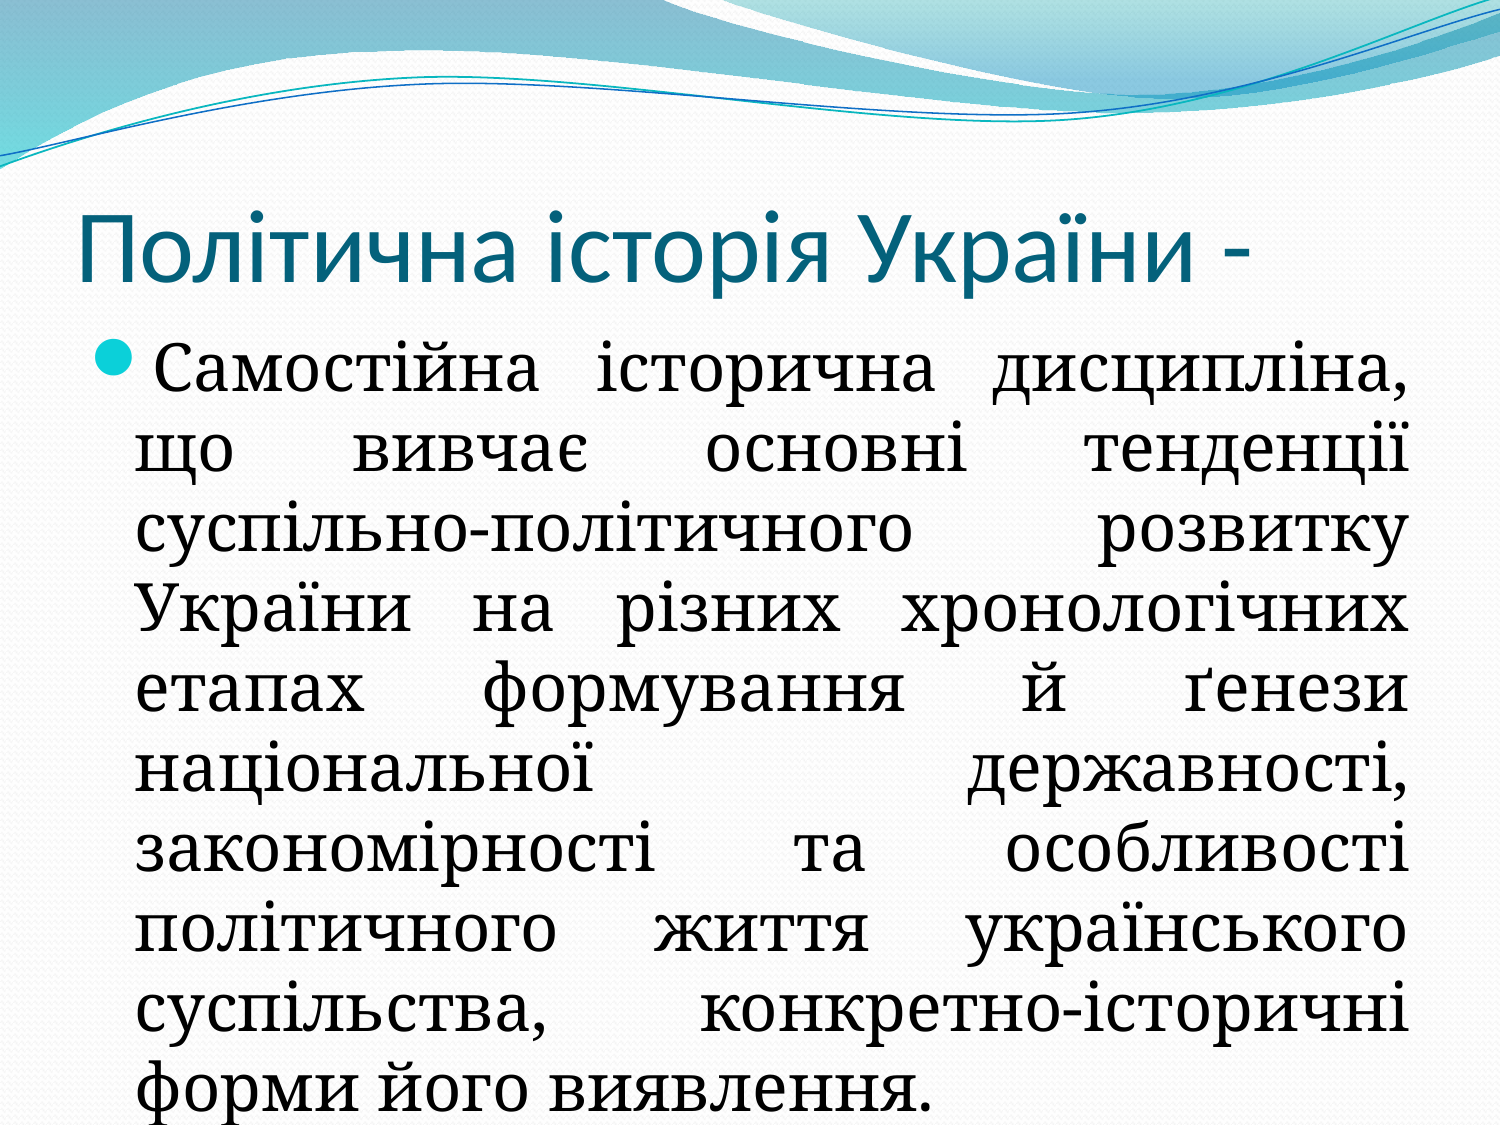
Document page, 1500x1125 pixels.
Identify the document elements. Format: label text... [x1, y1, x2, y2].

title Політична історія України - [75, 115, 1425, 303]
list Самостійна історична дисципліна, що вивчає основні тенденції суспільно-політичного розвитку України на різних хронологічних етапах формування й ґенези національної державності, закономірності та особливості політичного життя українського суспільства, конкретно-історичні форми його виявлення. [75, 317, 1425, 1038]
